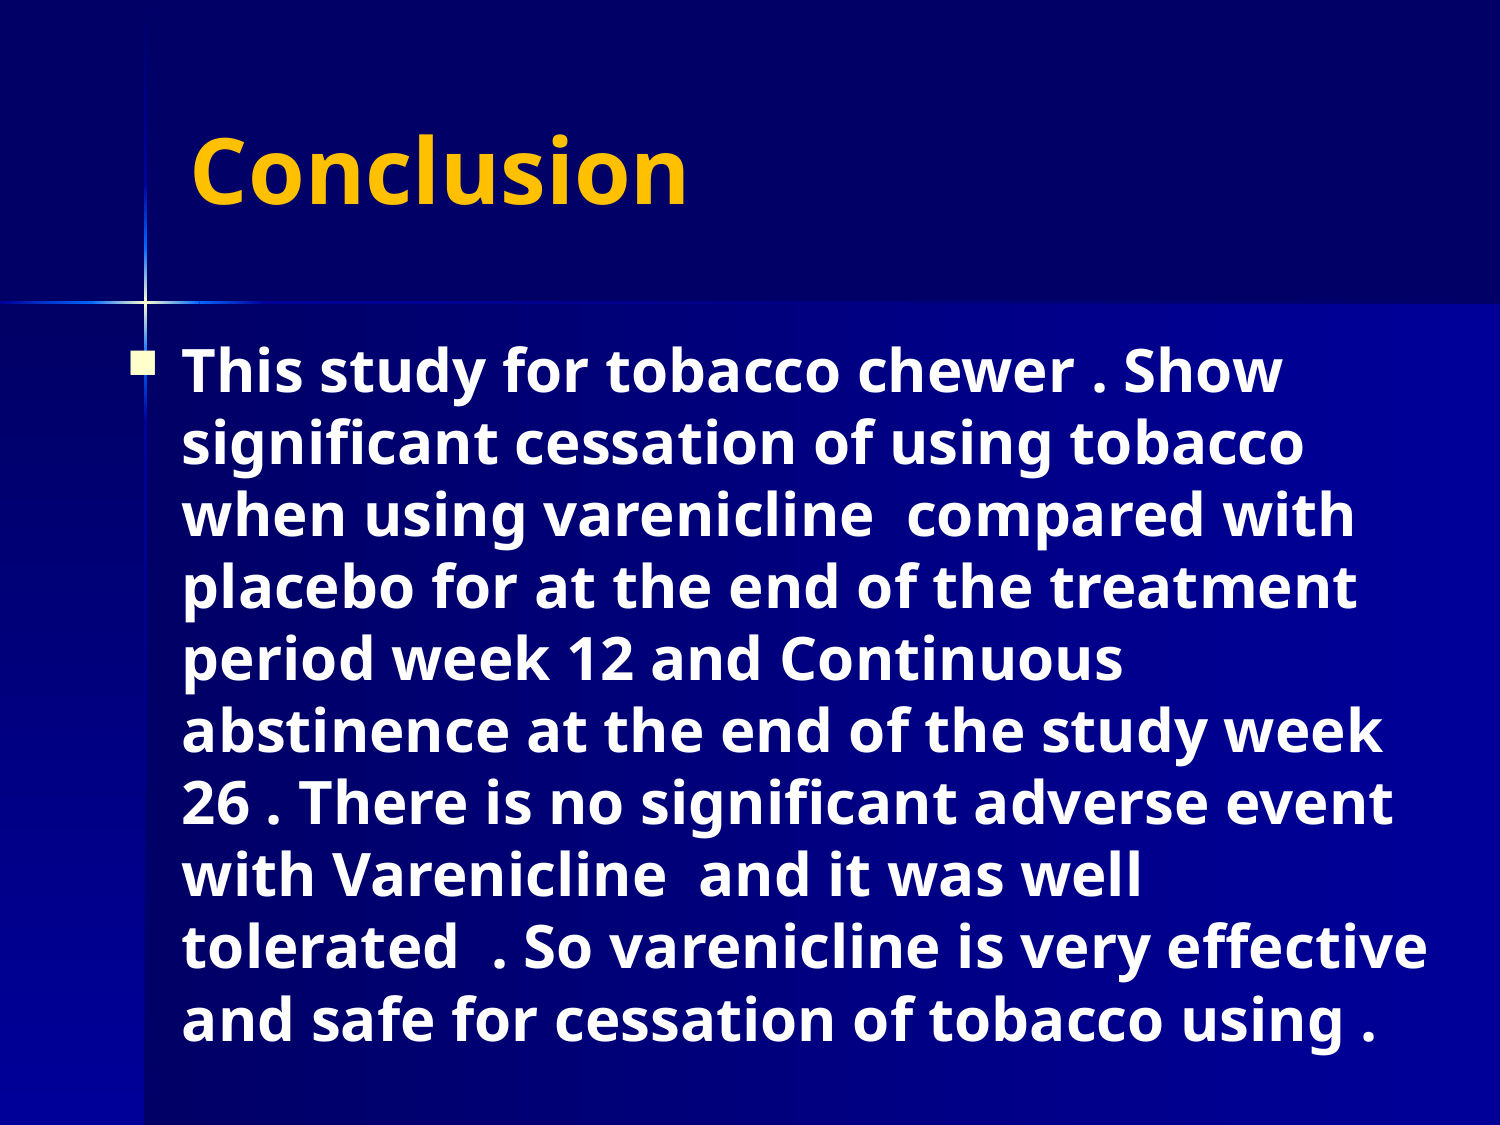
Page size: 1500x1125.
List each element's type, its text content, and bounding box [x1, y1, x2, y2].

title Conclusion [174, 49, 1413, 286]
list This study for tobacco chewer . Show significant cessation of using tobacco when using varenicline compared with placebo for at the end of the treatment period week 12 and Continuous abstinence at the end of the study week 26 . There is no significant adverse event with Varenicline and it was well tolerated . So varenicline is very effective and safe for cessation of tobacco using . [111, 324, 1448, 1083]
